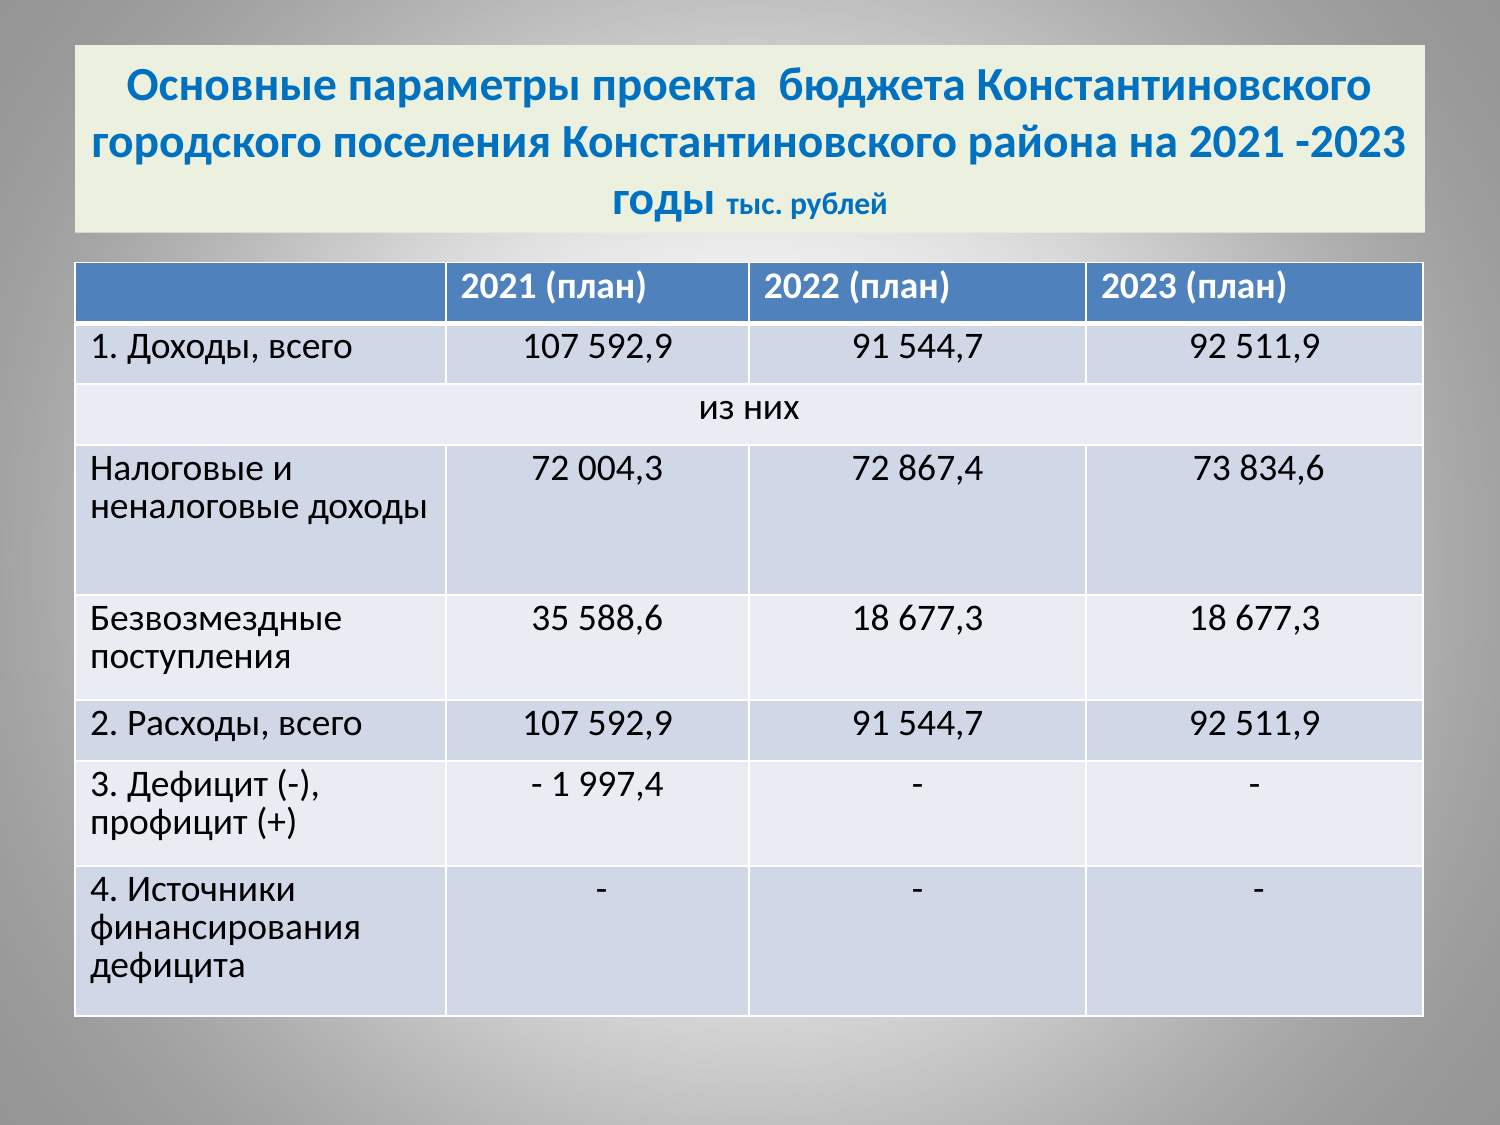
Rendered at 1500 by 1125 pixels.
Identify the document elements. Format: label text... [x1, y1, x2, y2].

table_cell 91 544,7 [750, 701, 1085, 760]
table_cell 92 511,9 [1087, 326, 1422, 383]
table_cell 107 592,9 [447, 701, 748, 760]
table_cell 107 592,9 [447, 326, 748, 383]
table_cell - [750, 762, 1085, 865]
table_cell - [447, 867, 748, 1015]
table_cell 72 867,4 [750, 446, 1085, 594]
table_cell 72 004,3 [447, 446, 748, 594]
table_cell - 1 997,4 [447, 762, 748, 865]
table_cell 3. Дефицит (-), профицит (+) [76, 762, 445, 865]
table_header 2023 (план) [1087, 263, 1422, 321]
table_cell 18 677,3 [750, 596, 1085, 699]
table_cell - [1087, 867, 1422, 1015]
table_cell 91 544,7 [750, 326, 1085, 383]
table_cell - [1087, 762, 1422, 865]
table_cell 2. Расходы, всего [76, 701, 445, 760]
table_cell 73 834,6 [1087, 446, 1422, 594]
table_cell Налоговые и неналоговые доходы [76, 446, 445, 594]
table_cell 35 588,6 [447, 596, 748, 699]
table_header 2021 (план) [447, 263, 748, 321]
table_cell 92 511,9 [1087, 701, 1422, 760]
table_cell из них [76, 385, 1422, 444]
table_cell Безвозмездные поступления [76, 596, 445, 699]
table_header [76, 263, 445, 321]
picture [0, 0, 1500, 1125]
title Основные параметры проекта бюджета Константиновского городского поселения Константиновского района на 2021 -2023 годы тыс. рублей [74, 44, 1426, 233]
table_cell 1. Доходы, всего [76, 326, 445, 383]
table_header 2022 (план) [750, 263, 1085, 321]
table_cell 4. Источники финансирования дефицита [76, 867, 445, 1015]
table_cell - [750, 867, 1085, 1015]
table_cell 18 677,3 [1087, 596, 1422, 699]
